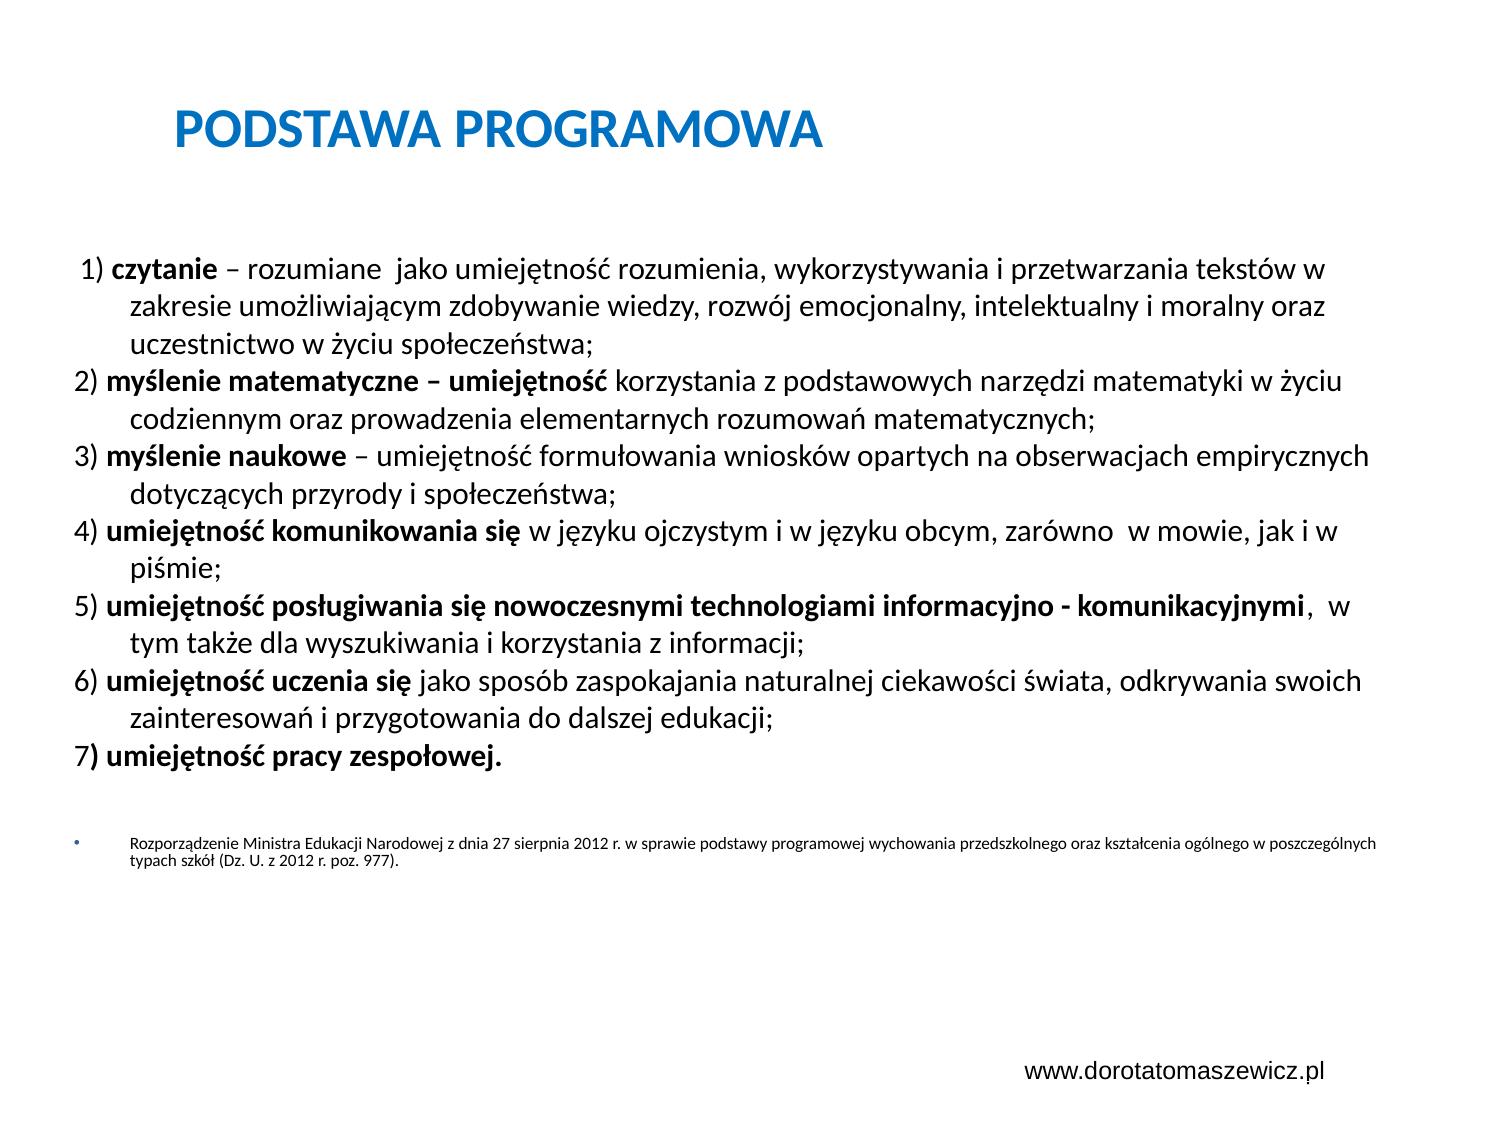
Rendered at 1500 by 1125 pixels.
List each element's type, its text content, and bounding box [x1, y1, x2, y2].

text_box 1) czytanie – rozumiane jako umiejętność rozumienia, wykorzystywania i przetwarzania tekstów w zakresie umożliwiającym zdobywanie wiedzy, rozwój emocjonalny, intelektualny i moralny oraz uczestnictwo w życiu społeczeństwa; 2) myślenie matematyczne – umiejętność korzystania z podstawowych narzędzi matematyki w życiu codziennym oraz prowadzenia elementarnych rozumowań matematycznych; 3) myślenie naukowe – umiejętność formułowania wniosków opartych na obserwacjach empirycznych dotyczących przyrody i społeczeństwa; 4) umiejętność komunikowania się w języku ojczystym i w języku obcym, zarówno w mowie, jak i w piśmie; 5) umiejętność posługiwania się nowoczesnymi technologiami informacyjno - komunikacyjnymi, w tym także dla wyszukiwania i korzystania z informacji; 6) umiejętność uczenia się jako sposób zaspokajania naturalnej ciekawości świata, odkrywania swoich zainteresowań i przygotowania do dalszej edukacji; 7) umiejętność pracy zespołowej. Rozporządzenie Ministra Edukacji Narodowej z dnia 27 sierpnia 2012 r. w sprawie podstawy programowej wychowania przedszkolnego oraz kształcenia ogólnego w poszczególnych typach szkół (Dz. U. z 2012 r. poz. 977). [58, 216, 1395, 935]
text_box PODSTAWA PROGRAMOWA [159, 104, 1169, 212]
text_box www.dorotatomaszewicz.pl [1009, 1046, 1471, 1092]
